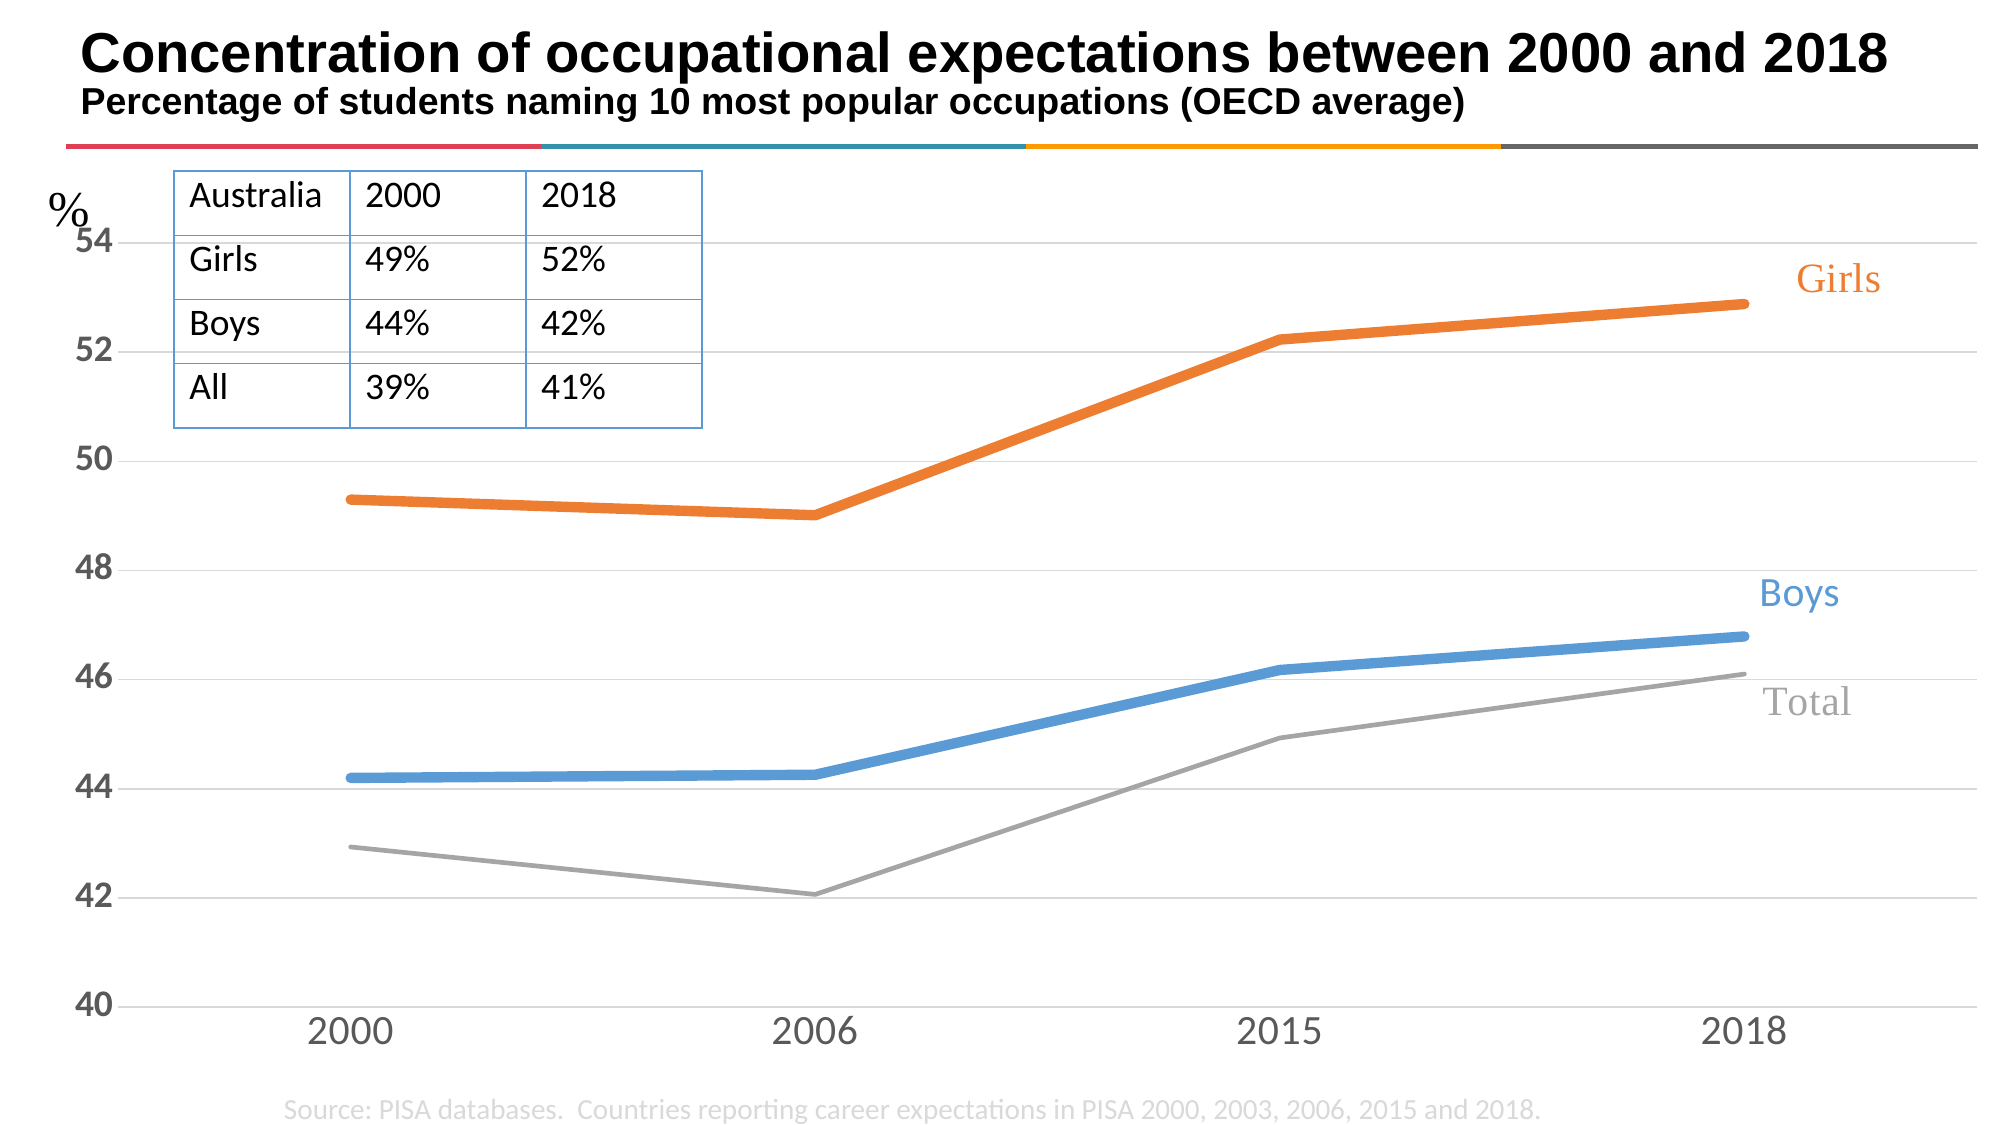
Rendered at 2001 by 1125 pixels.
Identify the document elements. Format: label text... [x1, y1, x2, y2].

text_box Source: PISA databases. Countries reporting career expectations in PISA 2000, 2003, 2006, 2015 and 2018. [269, 1083, 2000, 1125]
chart [23, 173, 1978, 1109]
title Concentration of occupational expectations between 2000 and 2018 Percentage of students naming 10 most popular occupations (OECD average) [65, 16, 1978, 133]
